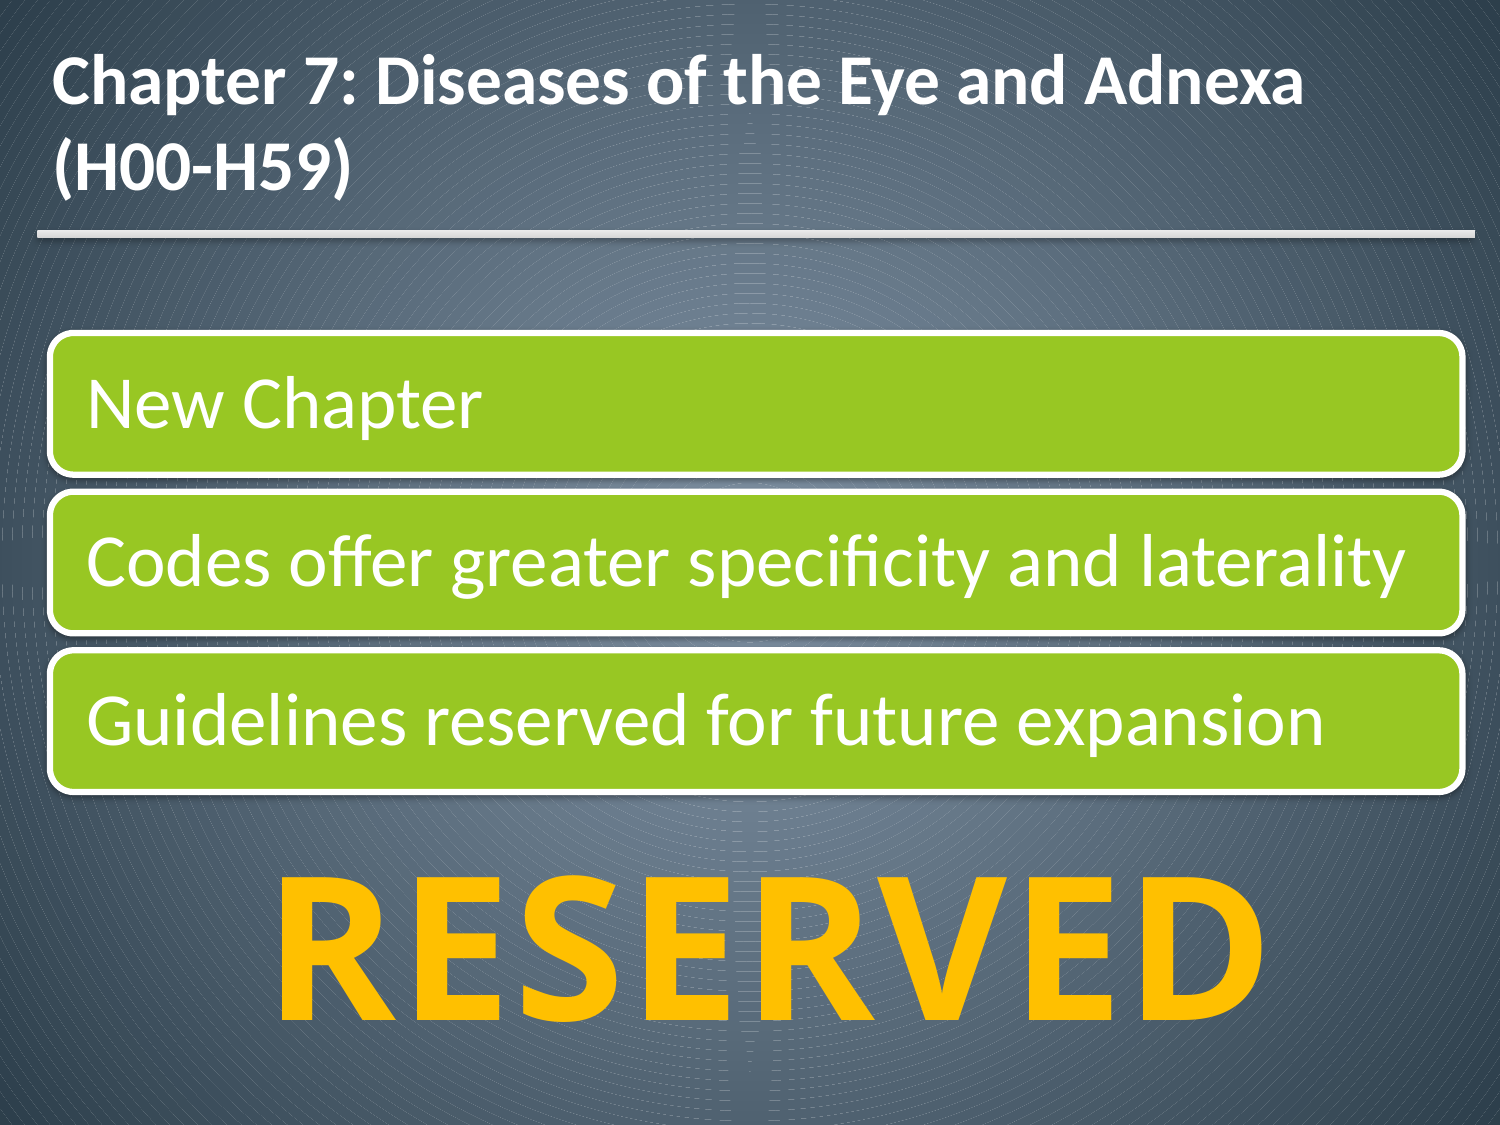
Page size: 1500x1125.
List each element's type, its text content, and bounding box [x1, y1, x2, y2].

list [49, 224, 1463, 901]
text_box [1465, 229, 1476, 238]
text_box RESERVED [249, 909, 1291, 1068]
text_box [37, 229, 44, 238]
title Chapter 7: Diseases of the Eye and Adnexa (H00-H59) [37, 24, 1388, 213]
